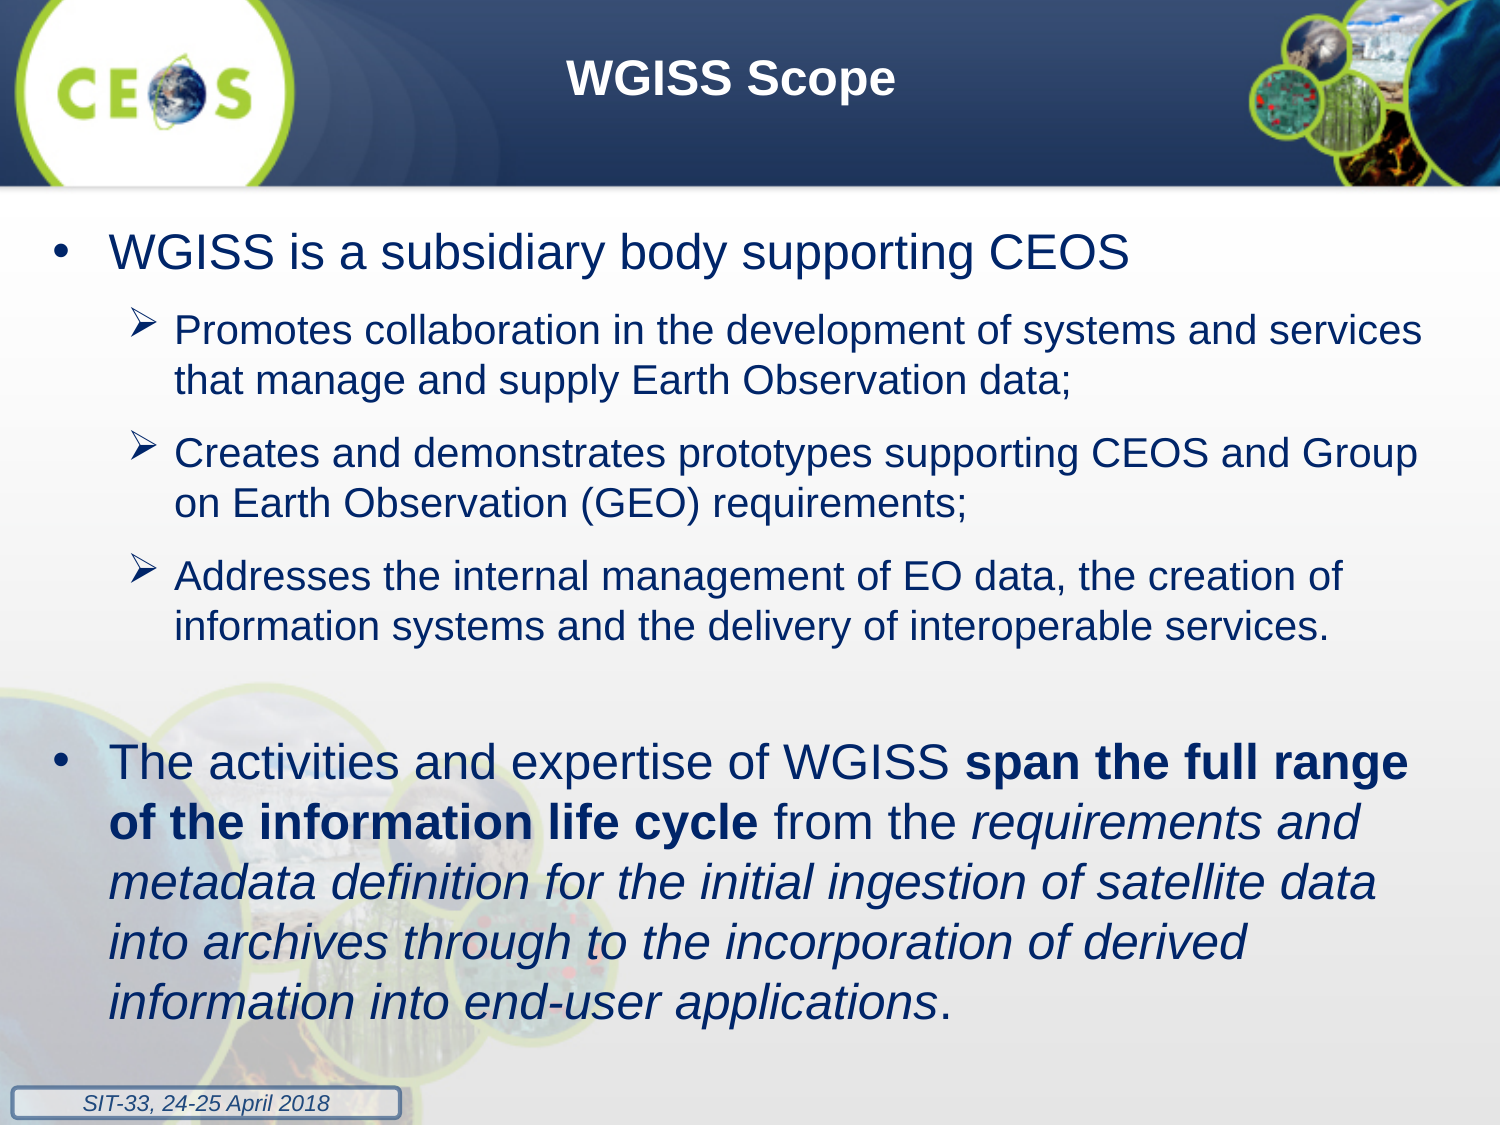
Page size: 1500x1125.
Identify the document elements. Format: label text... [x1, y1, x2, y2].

picture [0, 0, 1500, 1125]
list WGISS is a subsidiary body supporting CEOS Promotes collaboration in the development of systems and services that manage and supply Earth Observation data; Creates and demonstrates prototypes supporting CEOS and Group on Earth Observation (GEO) requirements; Addresses the internal management of EO data, the creation of information systems and the delivery of interoperable services. The activities and expertise of WGISS span the full range of the information life cycle from the requirements and metadata definition for the initial ingestion of satellite data into archives through to the incorporation of derived information into end-user applications. [37, 212, 1450, 1108]
list WGISS Scope [324, 37, 1138, 125]
